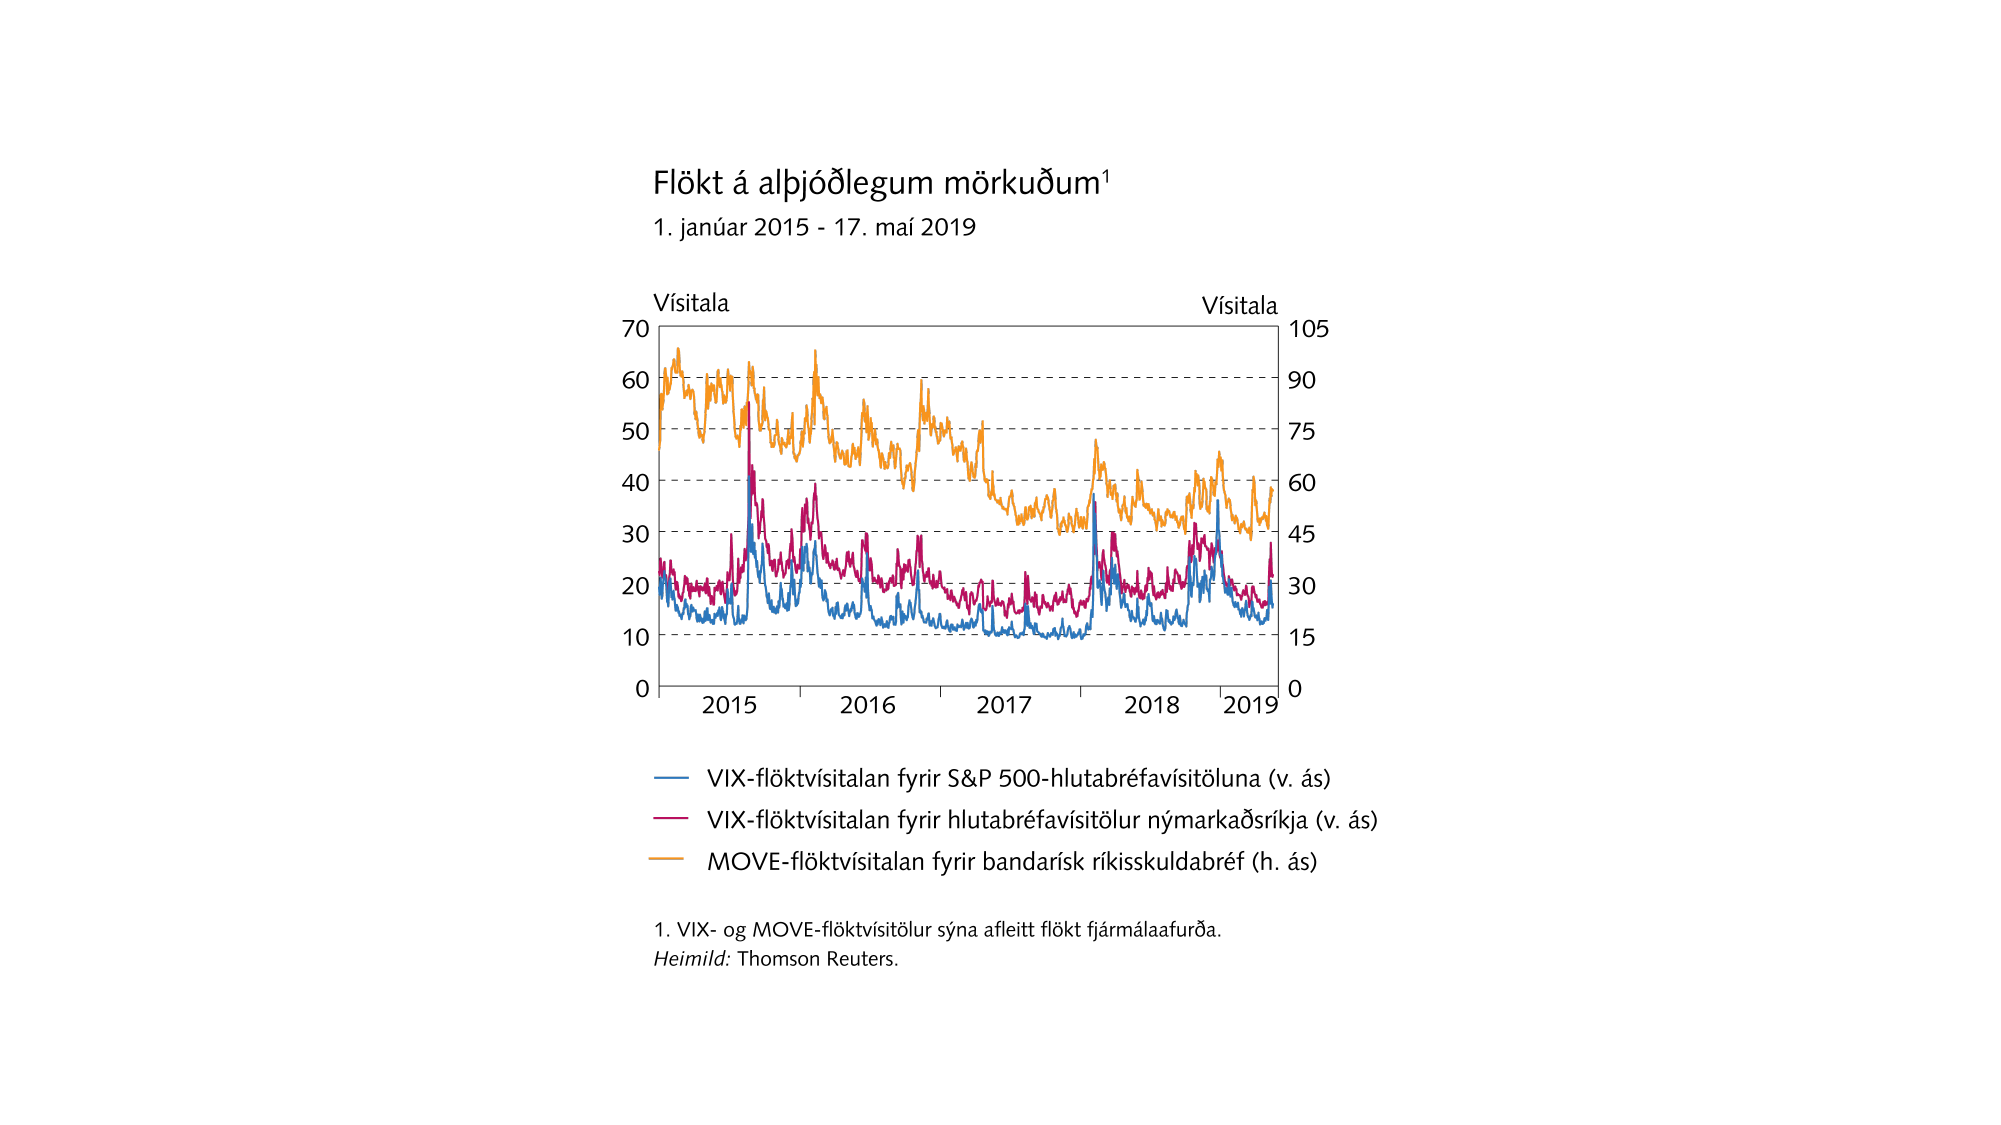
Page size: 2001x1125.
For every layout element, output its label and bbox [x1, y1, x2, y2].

picture [621, 154, 1379, 971]
